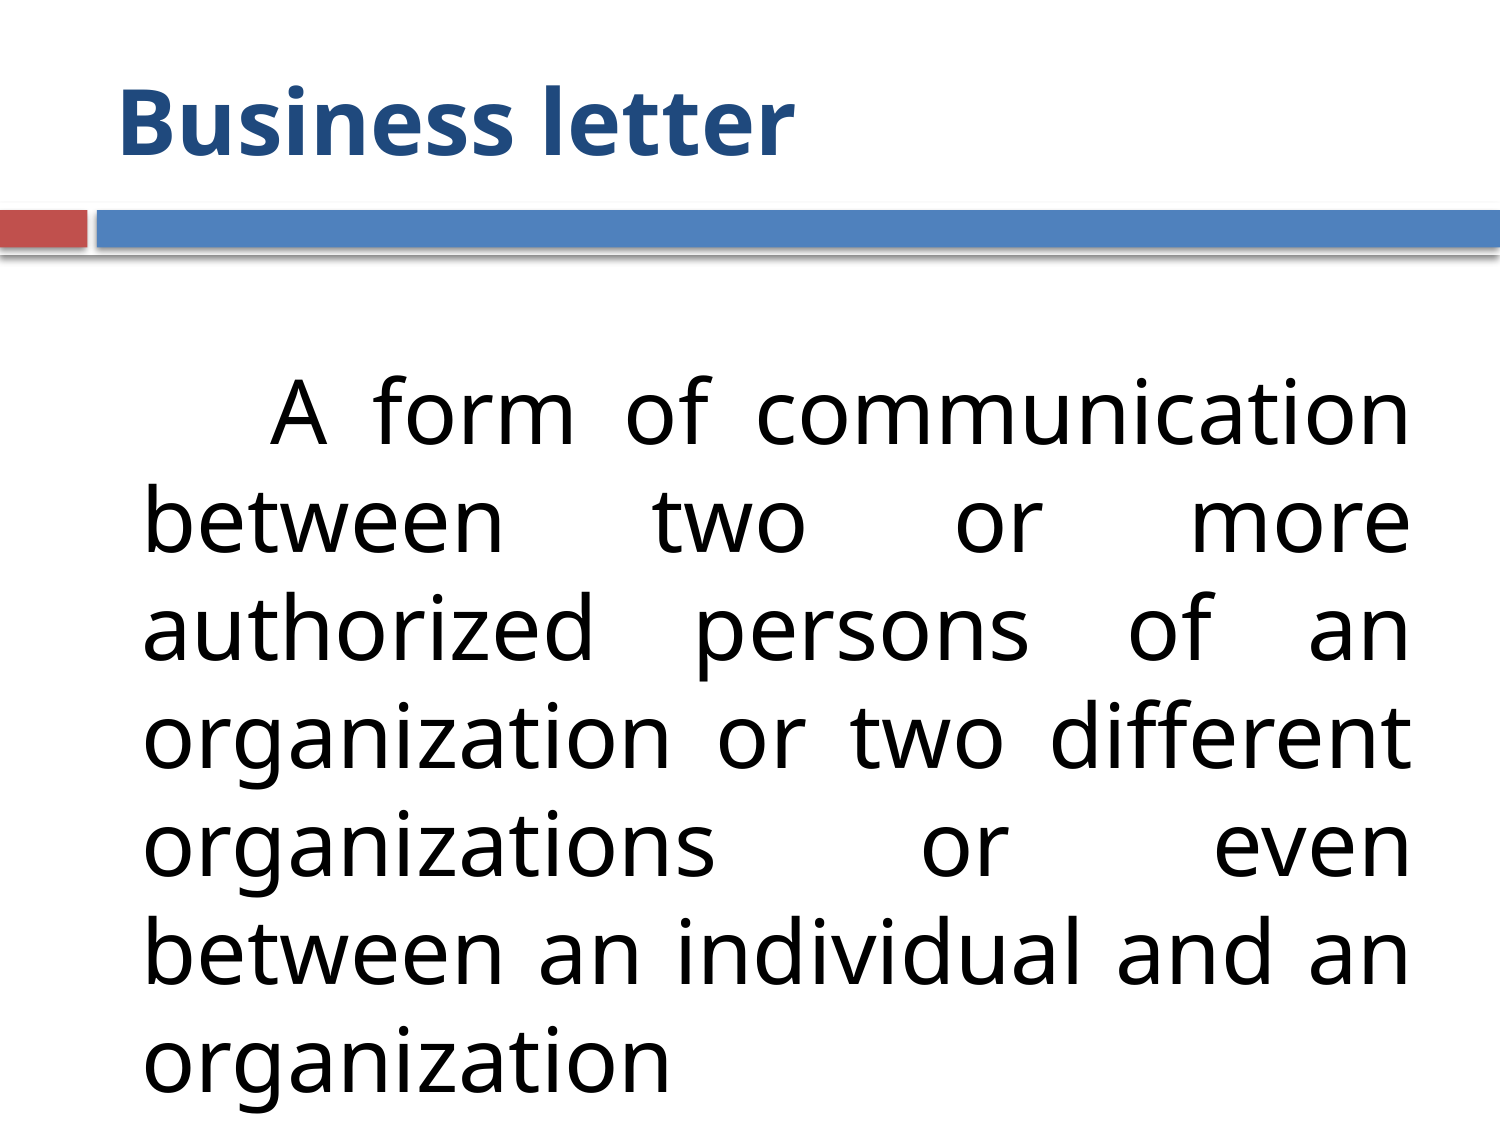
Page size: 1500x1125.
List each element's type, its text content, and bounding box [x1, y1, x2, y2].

title Business letter [100, 37, 1438, 200]
list A form of communication between two or more authorized persons of an organization or two different organizations or even between an individual and an organization [75, 262, 1430, 1125]
